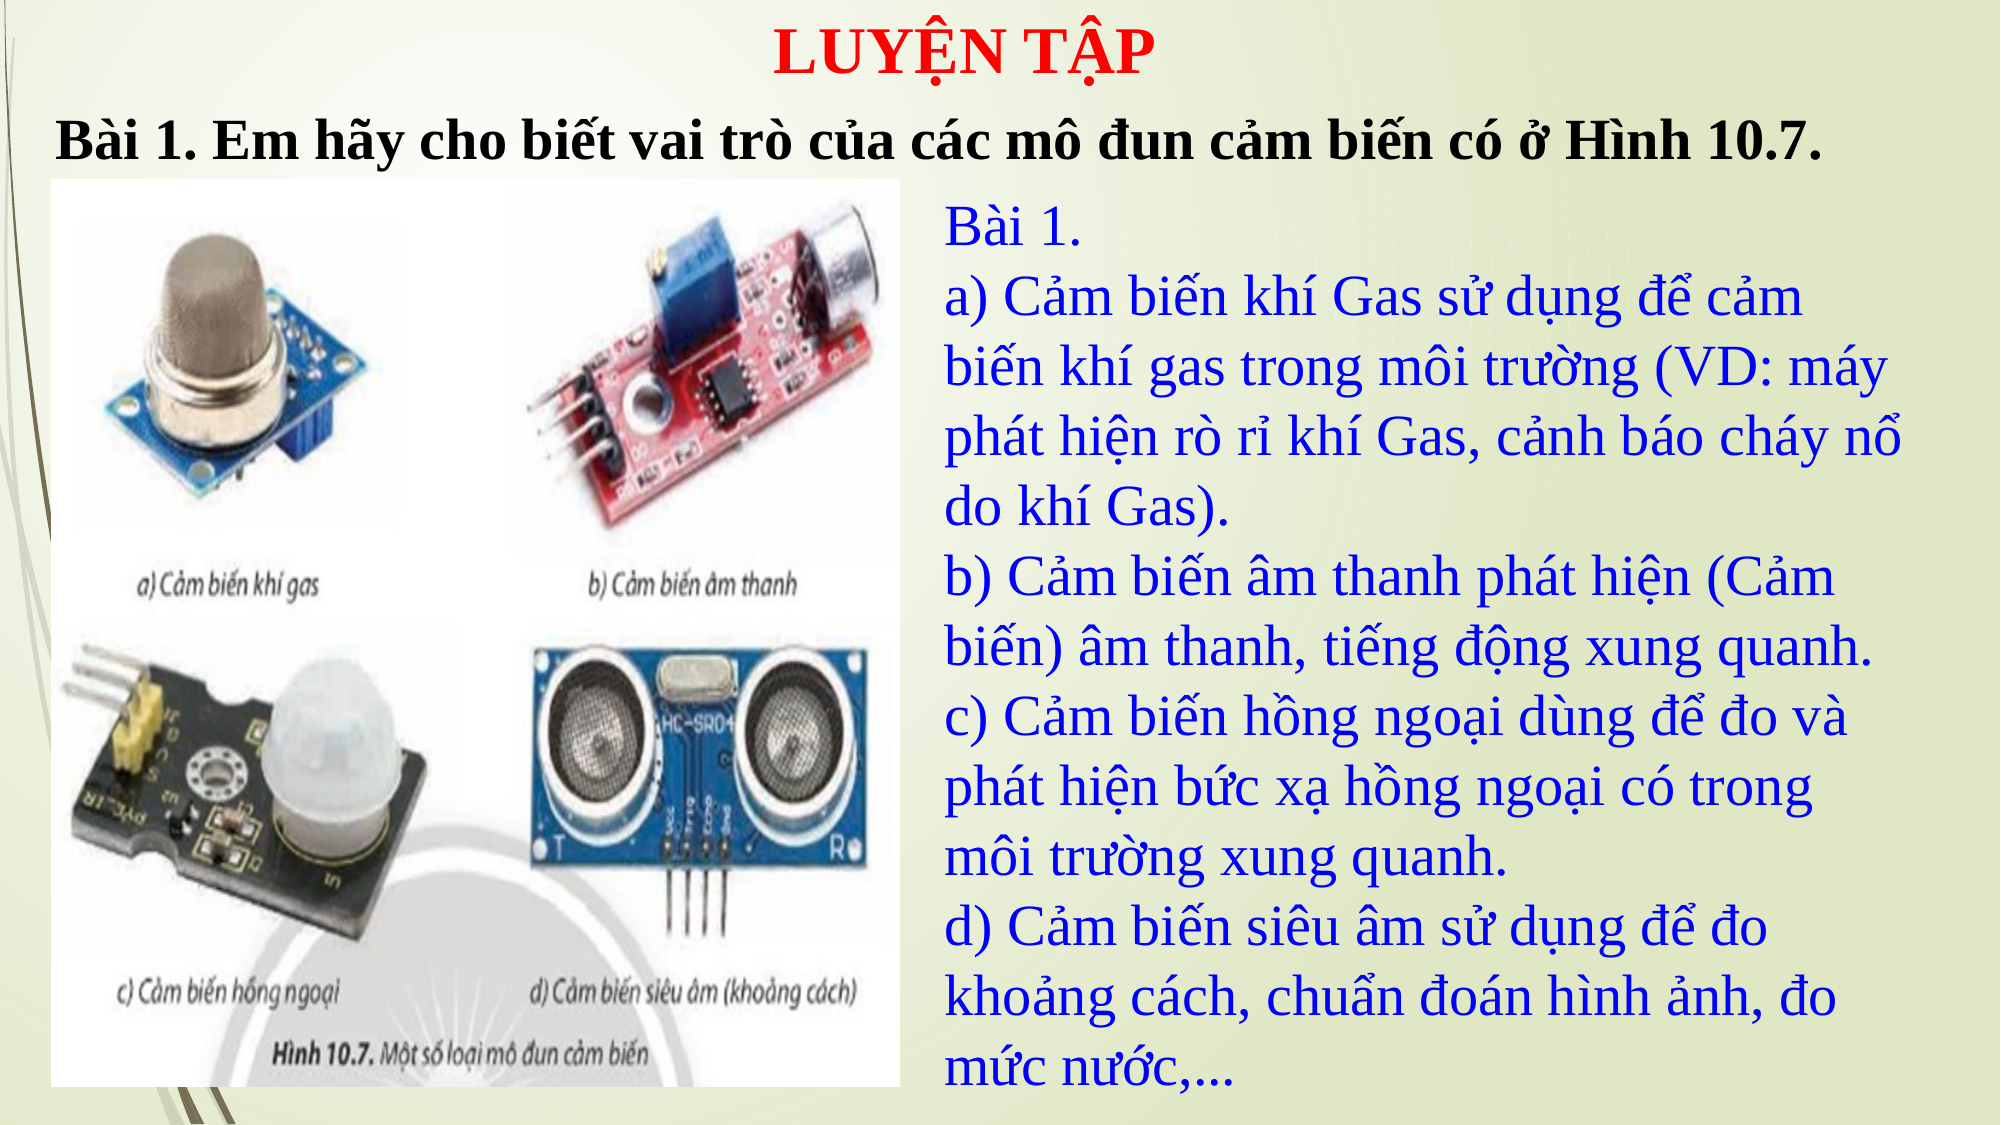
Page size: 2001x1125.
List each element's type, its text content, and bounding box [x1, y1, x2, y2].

picture [51, 179, 901, 1087]
text_box Bài 1. Em hãy cho biết vai trò của các mô đun cảm biến có ở Hình 10.7. [40, 93, 1960, 179]
text_box LUYỆN TẬP [759, 0, 1208, 93]
text_box Bài 1. a) Cảm biến khí Gas sử dụng để cảm biến khí gas trong môi trường (VD: máy phát hiện rò rỉ khí Gas, cảnh báo cháy nổ do khí Gas). b) Cảm biến âm thanh phát hiện (Cảm biến) âm thanh, tiếng động xung quanh. c) Cảm biến hồng ngoại dùng để đo và phát hiện bức xạ hồng ngoại có trong môi trường xung quanh. d) Cảm biến siêu âm sử dụng để đo khoảng cách, chuẩn đoán hình ảnh, đo mức nước,... [929, 179, 1930, 1105]
